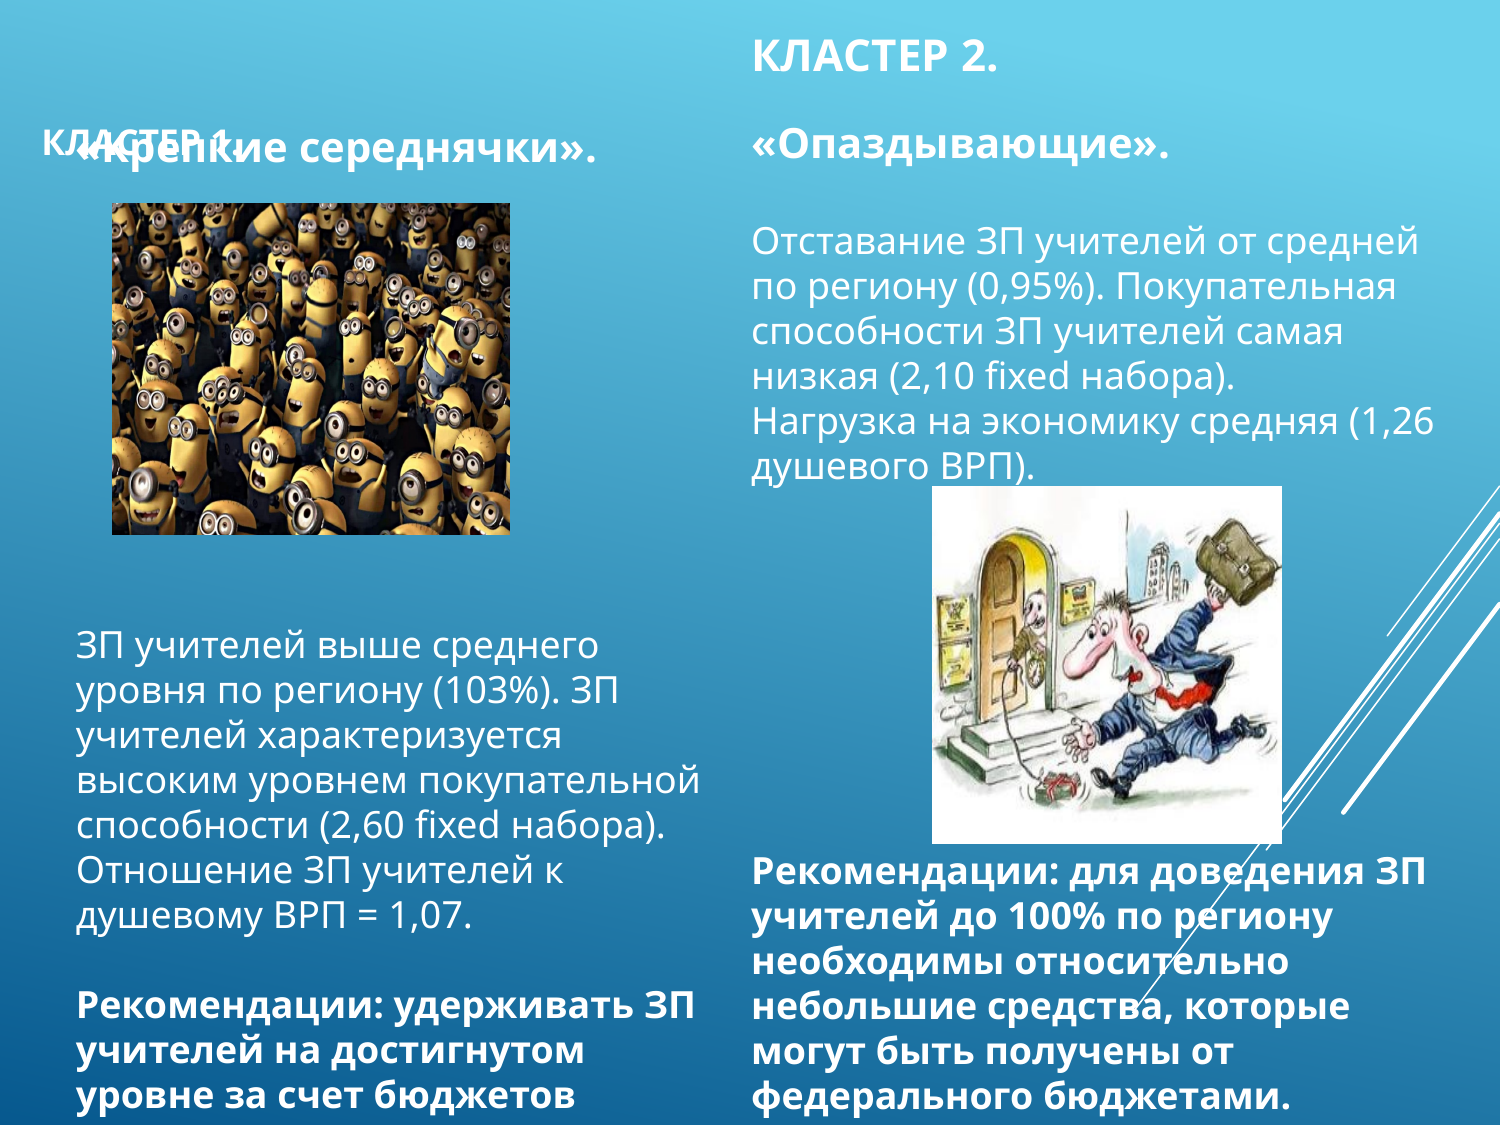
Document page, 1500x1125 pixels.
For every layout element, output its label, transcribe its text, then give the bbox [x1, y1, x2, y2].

picture [932, 486, 1282, 844]
picture [111, 203, 510, 536]
title Кластер 1. [26, 109, 736, 298]
text_box «Опаздывающие». Отставание ЗП учителей от средней по региону (0,95%). Покупательная способности ЗП учителей самая низкая (2,10 fixed набора). Нагрузка на экономику средняя (1,26 душевого ВРП). Рекомендации: для доведения ЗП учителей до 100% по региону необходимы относительно небольшие средства, которые могут быть получены от федерального бюджетами. [736, 109, 1478, 1124]
text_box «Крепкие середнячки». ЗП учителей выше среднего уровня по региону (103%). ЗП учителей характеризуется высоким уровнем покупательной способности (2,60 fixed набора). Отношение ЗП учителей к душевому ВРП = 1,07. Рекомендации: удерживать ЗП учителей на достигнутом уровне за счет бюджетов регионов. [61, 113, 749, 1125]
text_box Кластер 2. [736, 19, 1478, 109]
